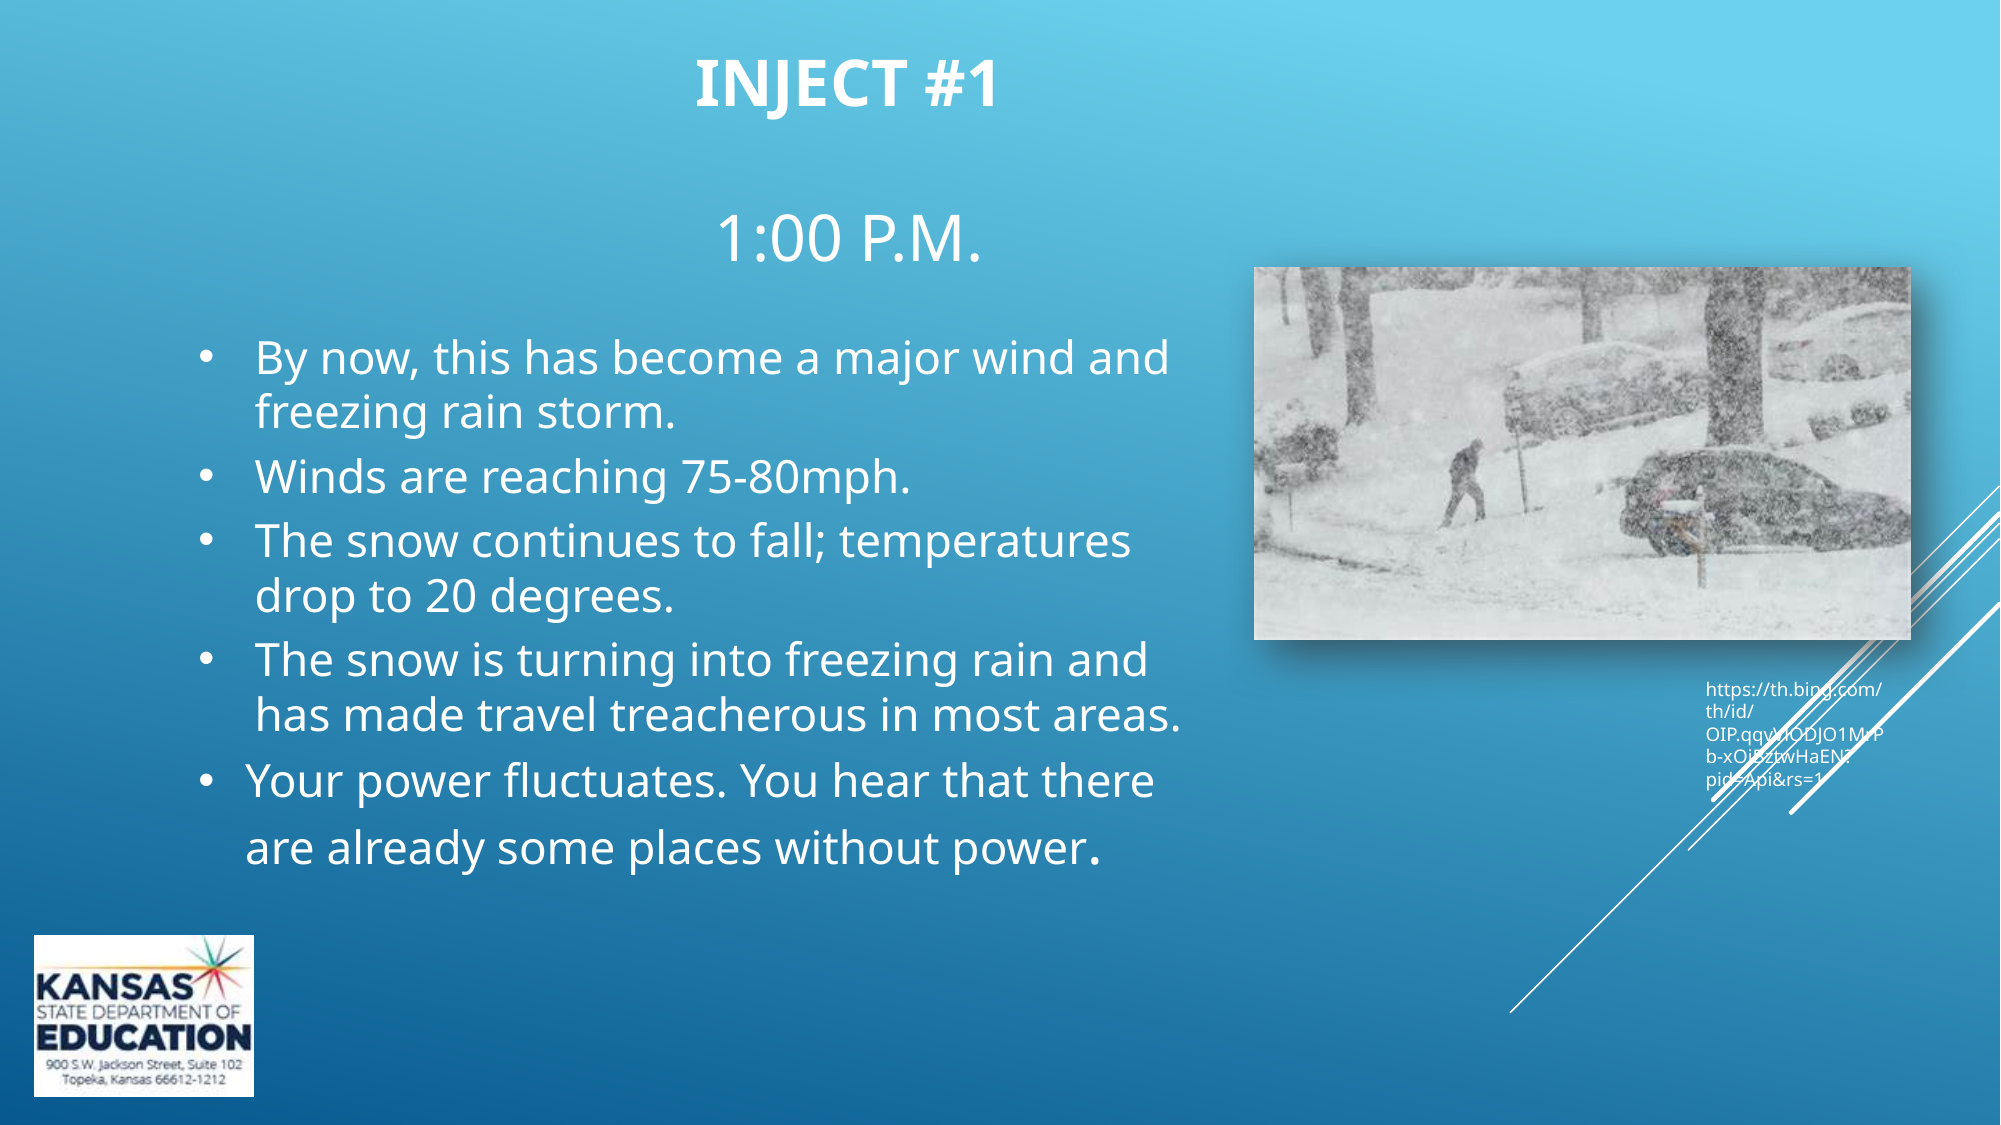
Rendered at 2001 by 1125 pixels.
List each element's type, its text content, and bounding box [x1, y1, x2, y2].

picture [34, 934, 255, 1097]
list By now, this has become a major wind and freezing rain storm. Winds are reaching 75-80mph. The snow continues to fall; temperatures drop to 20 degrees. The snow is turning into freezing rain and has made travel treacherous in most areas. Your power fluctuates. You hear that there are already some places without power. [183, 281, 1233, 982]
picture [1253, 267, 1911, 640]
text_box https://th.bing.com/th/id/OIP.qqvVlODJO1MrPb-xOiBztwHaEN?pid=Api&rs=1 [1690, 670, 1911, 798]
title Inject #1 1:00 p.m. [149, 34, 1550, 282]
